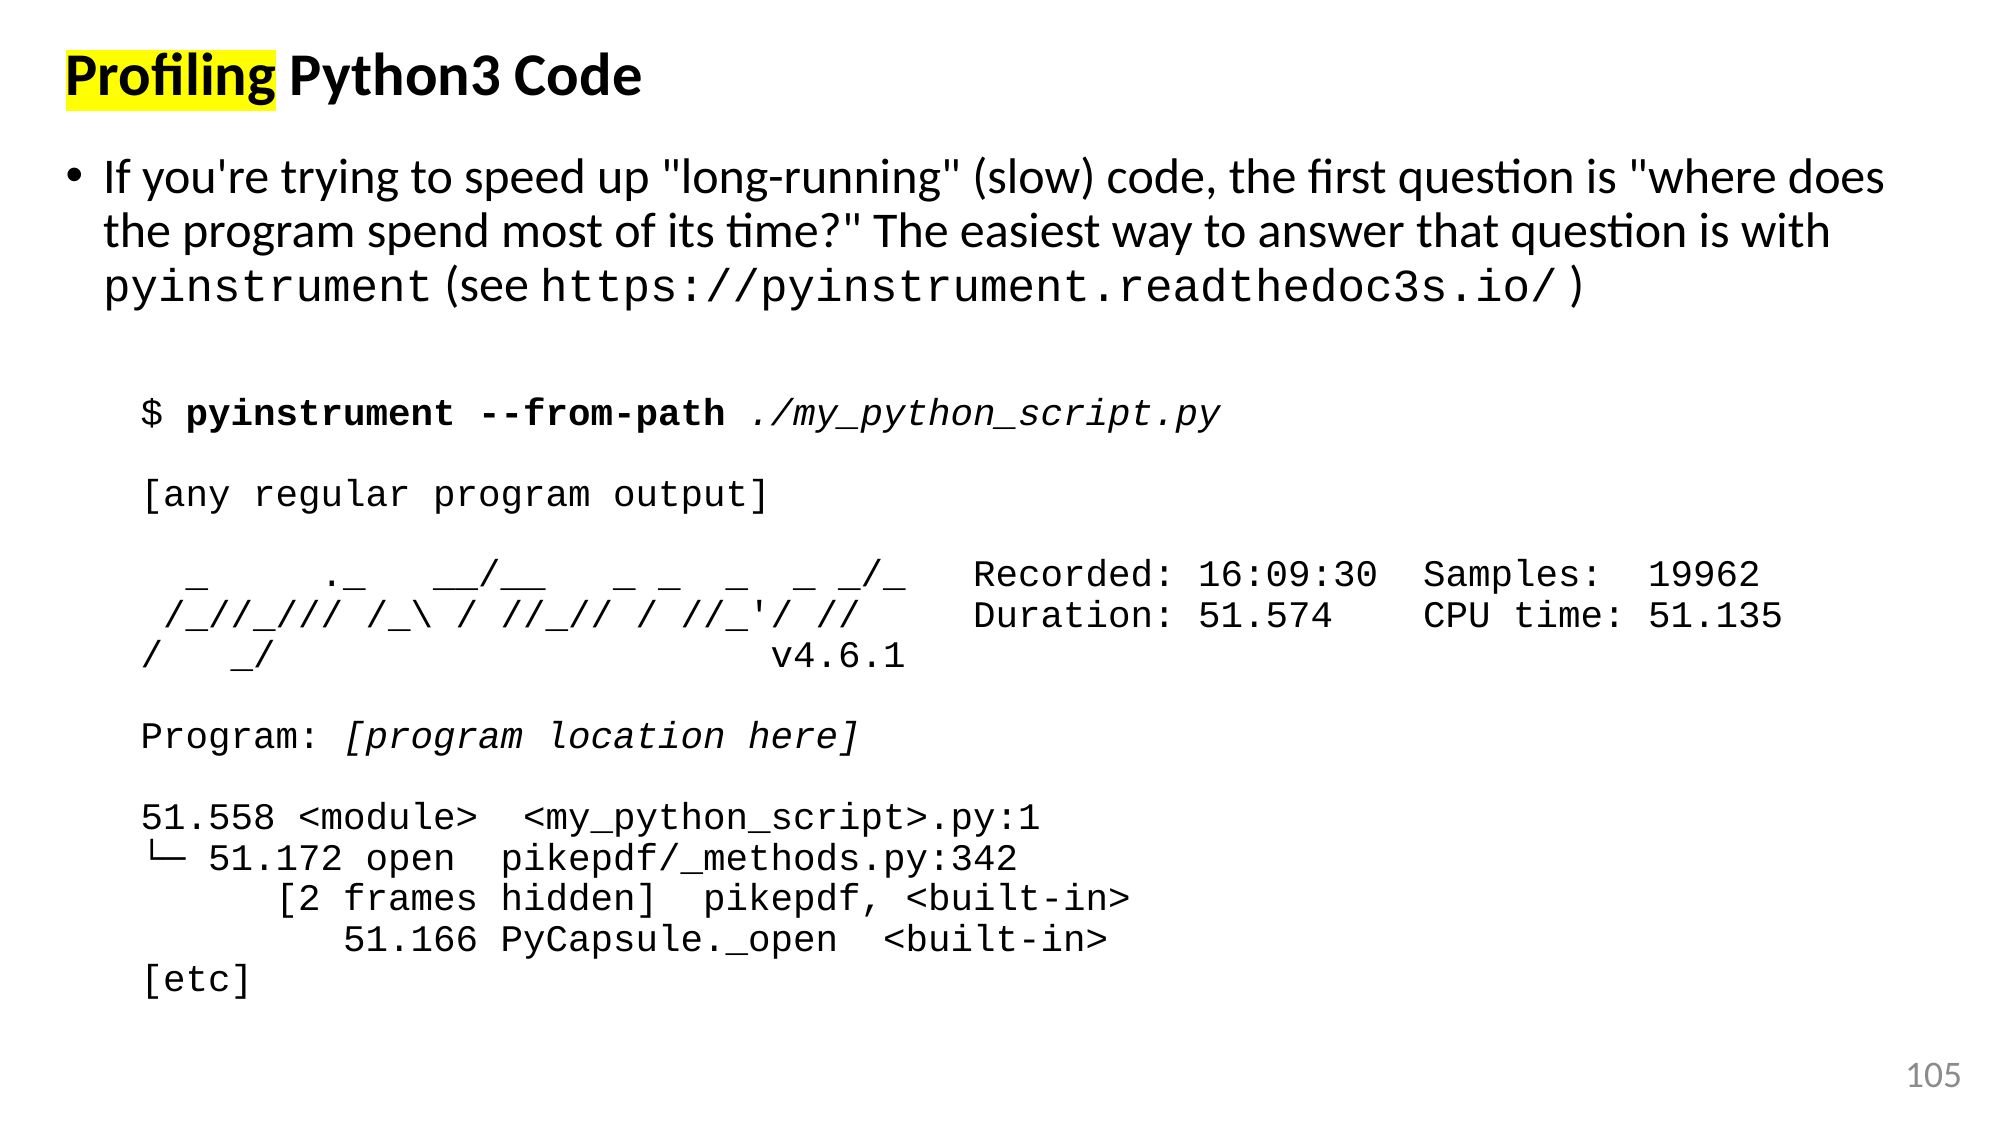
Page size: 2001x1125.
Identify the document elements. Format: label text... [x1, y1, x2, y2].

list If you're trying to speed up "long-running" (slow) code, the first question is "where does the program spend most of its time?" The easiest way to answer that question is with pyinstrument (see https://pyinstrument.readthedoc3s.io/ ) $ pyinstrument --from-path ./my_python_script.py [any regular program output] _ ._ __/__ _ _ _ _ _/_ Recorded: 16:09:30 Samples: 19962 /_//_/// /_\ / //_// / //_'/ // Duration: 51.574 CPU time: 51.135 / _/ v4.6.1 Program: [program location here] 51.558 <module> <my_python_script>.py:1 └─ 51.172 open pikepdf/_methods.py:342 [2 frames hidden] pikepdf, <built-in> 51.166 PyCapsule._open <built-in> [etc] [50, 142, 1966, 1079]
slide_number 105 [1412, 1042, 1978, 1103]
title Profiling Python3 Code [50, 35, 1966, 117]
